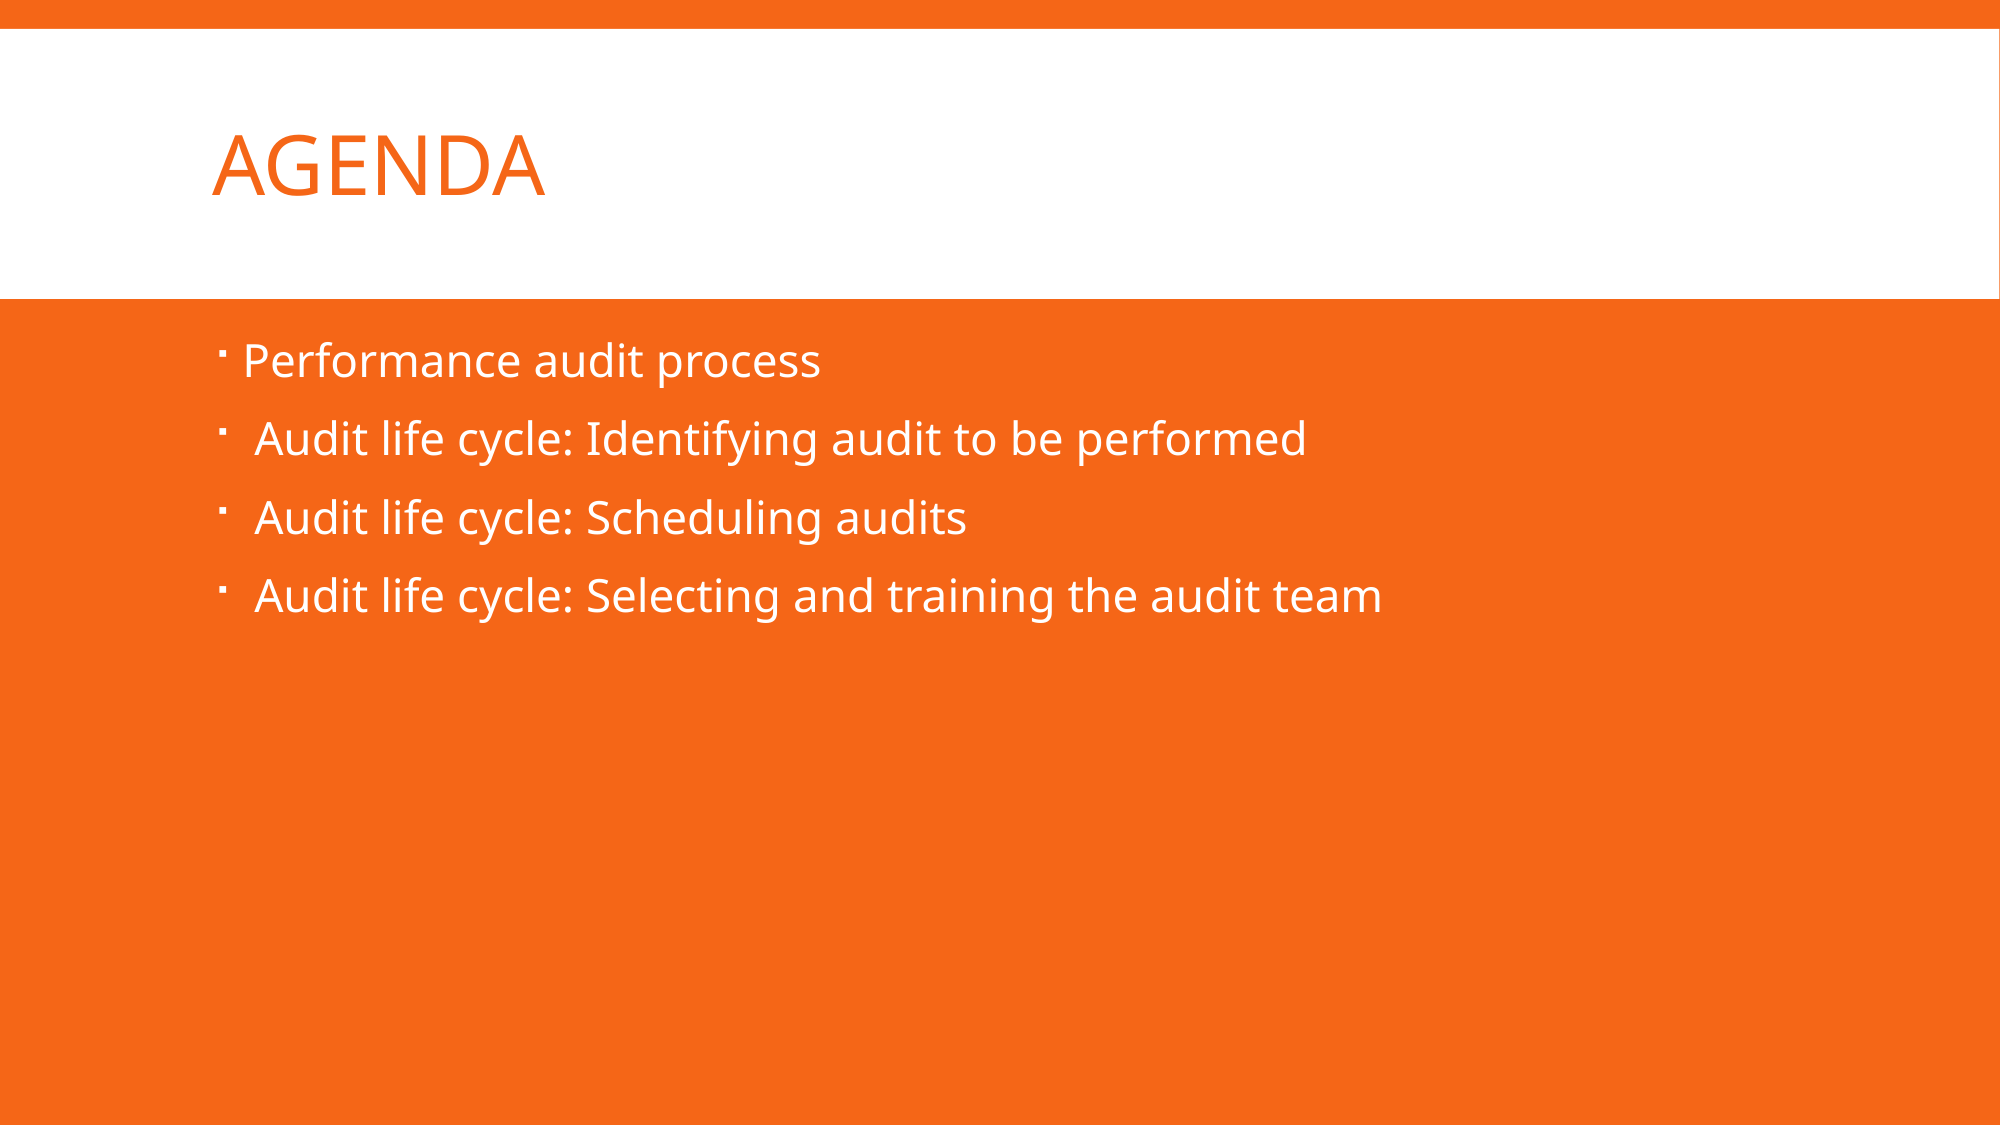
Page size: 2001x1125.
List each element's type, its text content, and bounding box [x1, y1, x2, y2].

title Agenda [197, 46, 1803, 295]
list Performance audit process Audit life cycle: Identifying audit to be performed Audit life cycle: Scheduling audits Audit life cycle: Selecting and training the audit team [197, 329, 1803, 1020]
